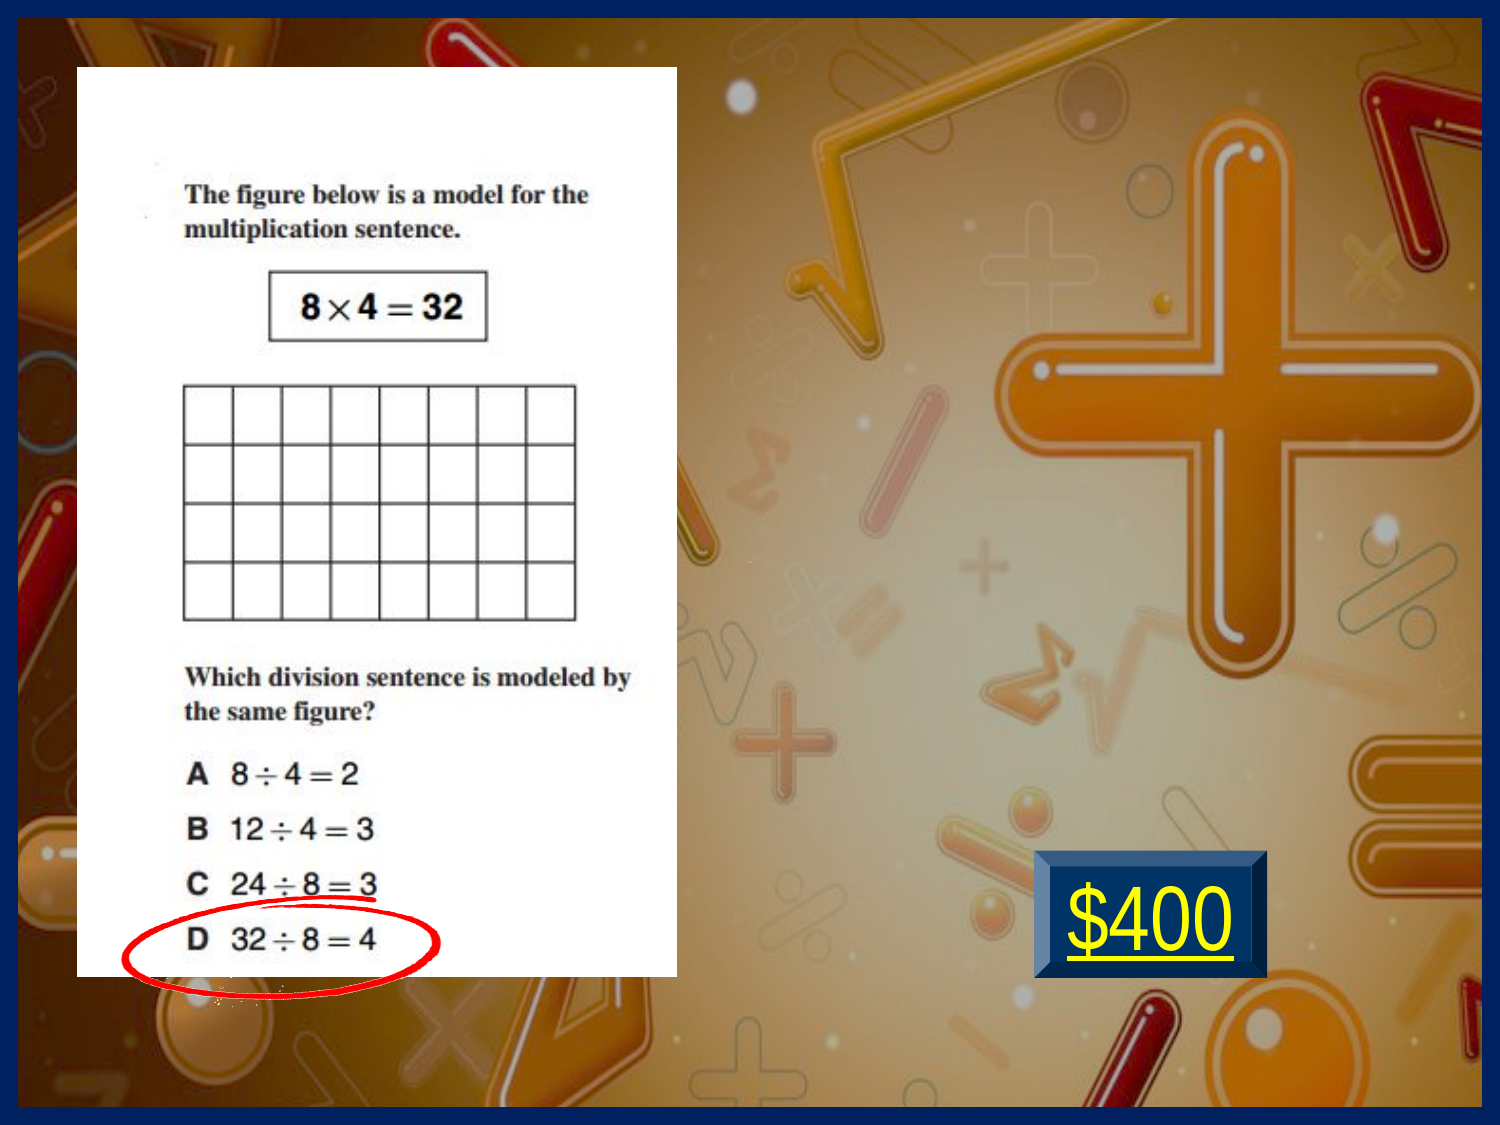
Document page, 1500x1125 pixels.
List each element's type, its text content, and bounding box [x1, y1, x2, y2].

picture [76, 67, 677, 1046]
text_box $400 [1034, 850, 1268, 978]
list 2 x 2 [0, 0, 1500, 1125]
